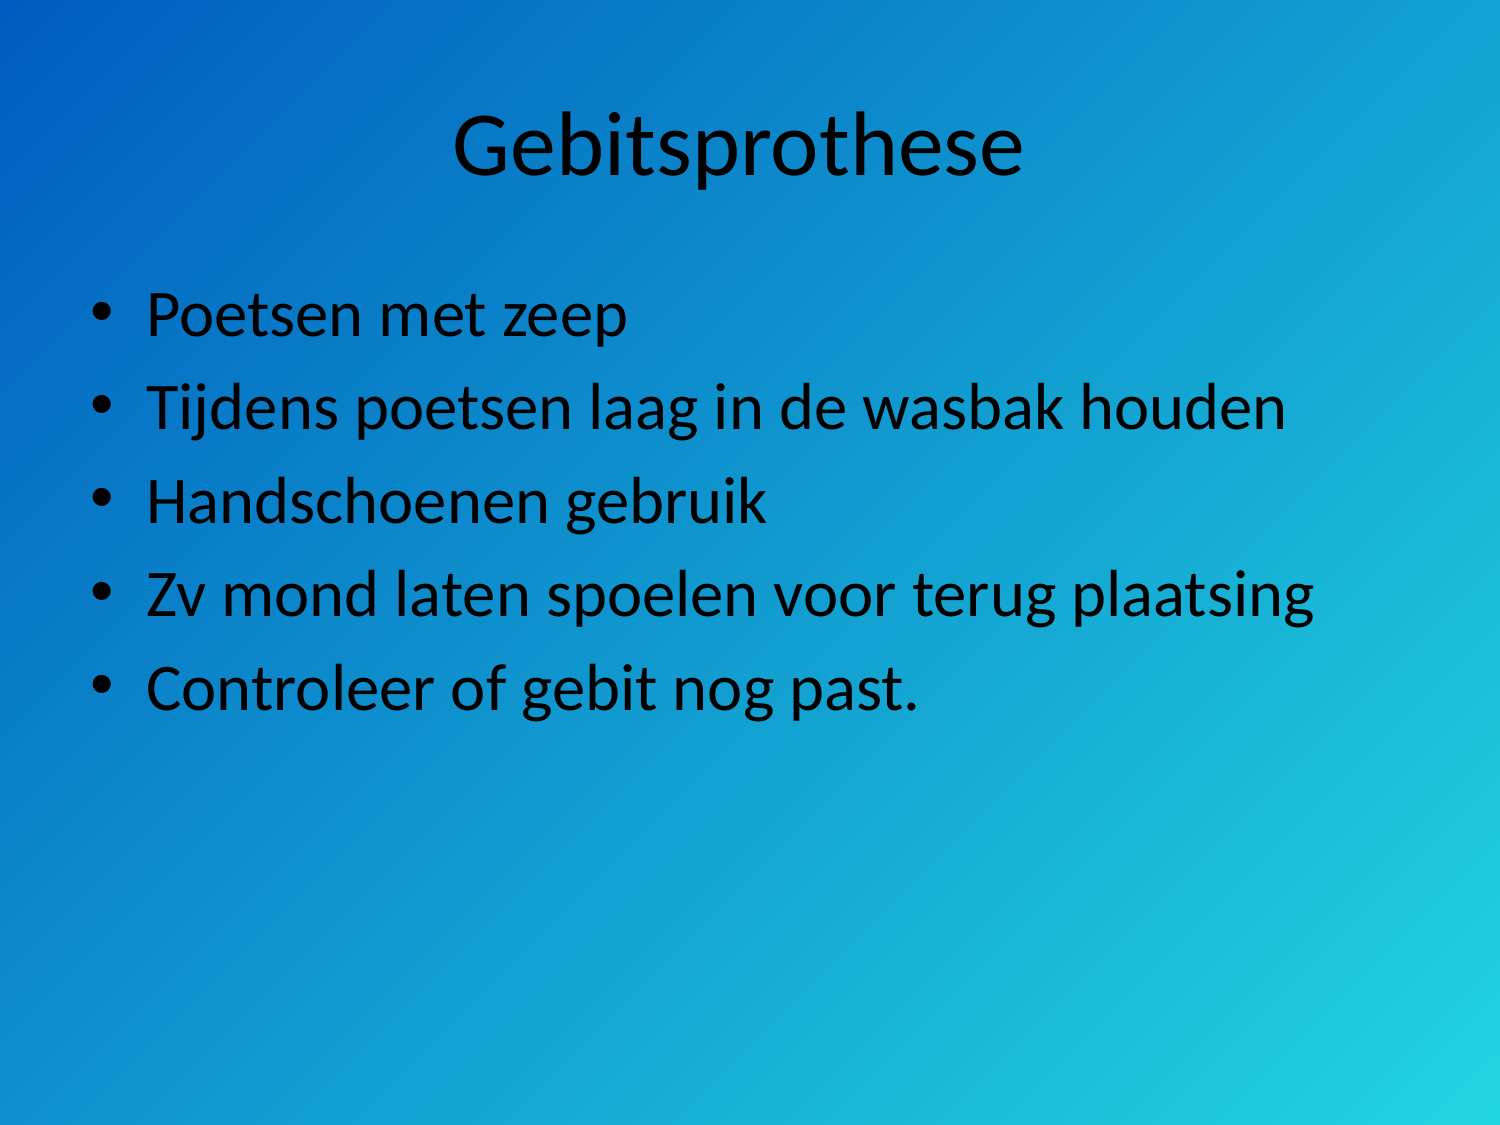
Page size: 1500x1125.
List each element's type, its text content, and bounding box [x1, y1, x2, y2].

title Gebitsprothese [75, 45, 1425, 233]
list Poetsen met zeep Tijdens poetsen laag in de wasbak houden Handschoenen gebruik Zv mond laten spoelen voor terug plaatsing Controleer of gebit nog past. [75, 262, 1425, 1005]
